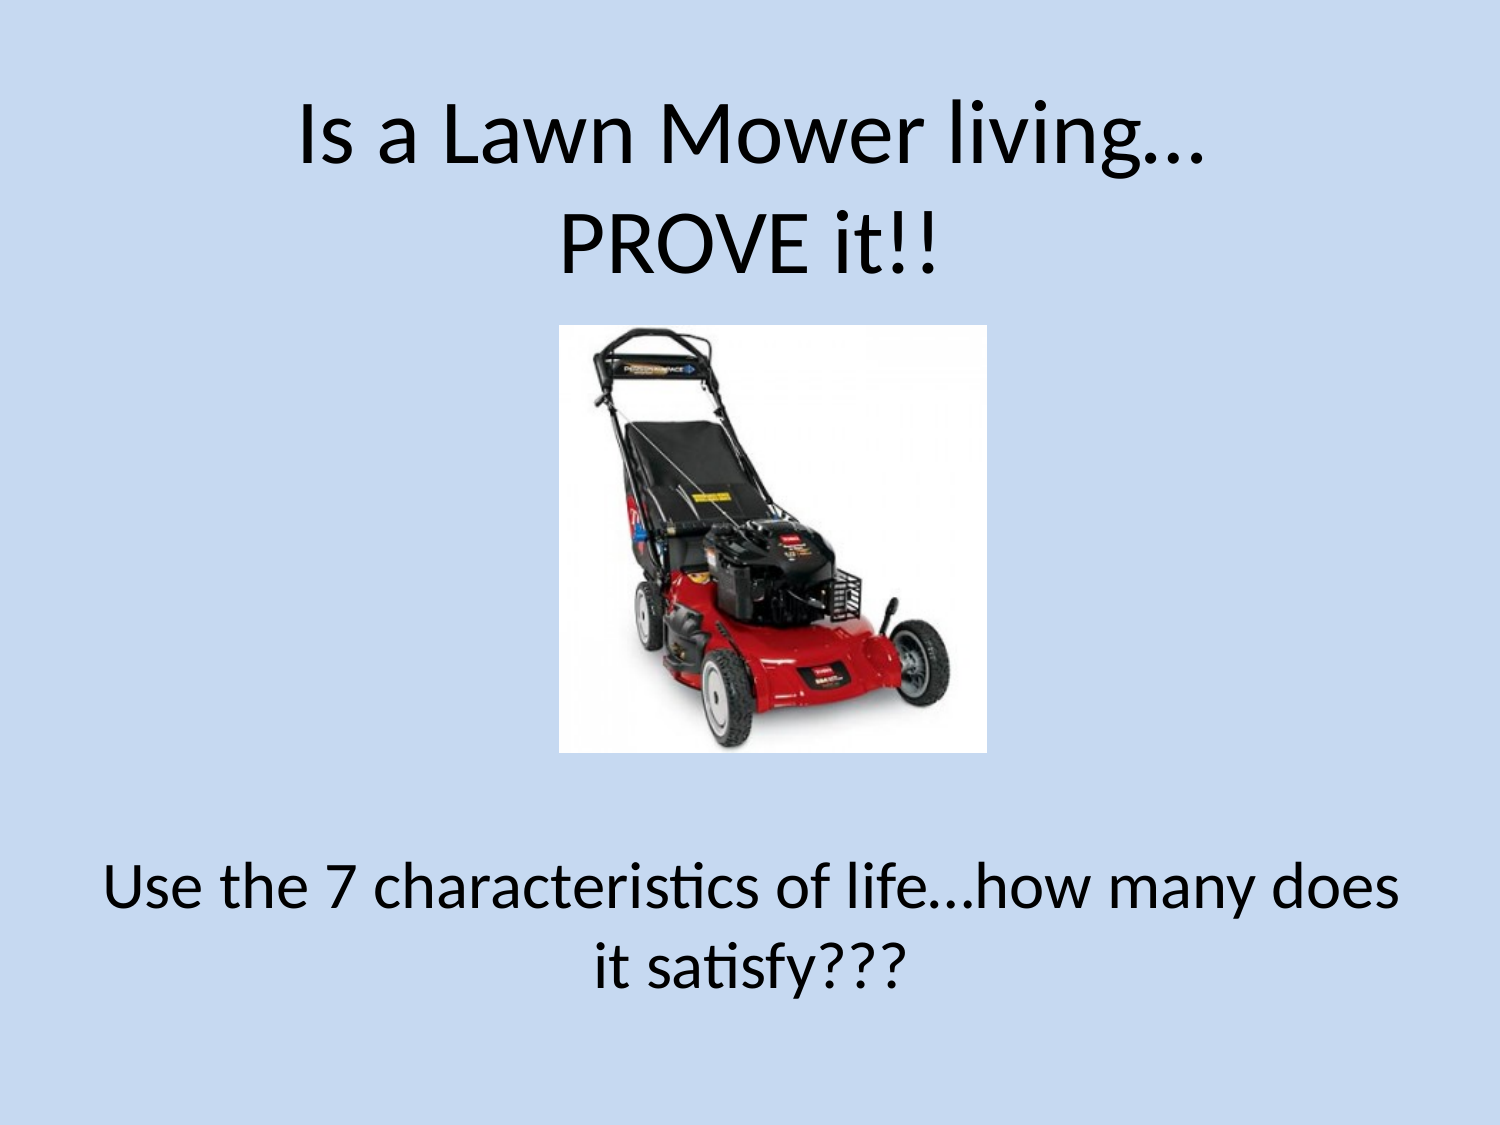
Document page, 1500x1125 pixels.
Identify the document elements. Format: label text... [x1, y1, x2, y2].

picture [558, 325, 988, 754]
text_box Is a Lawn Mower living… PROVE it!! Use the 7 characteristics of life…how many does it satisfy??? [61, 64, 1442, 1010]
